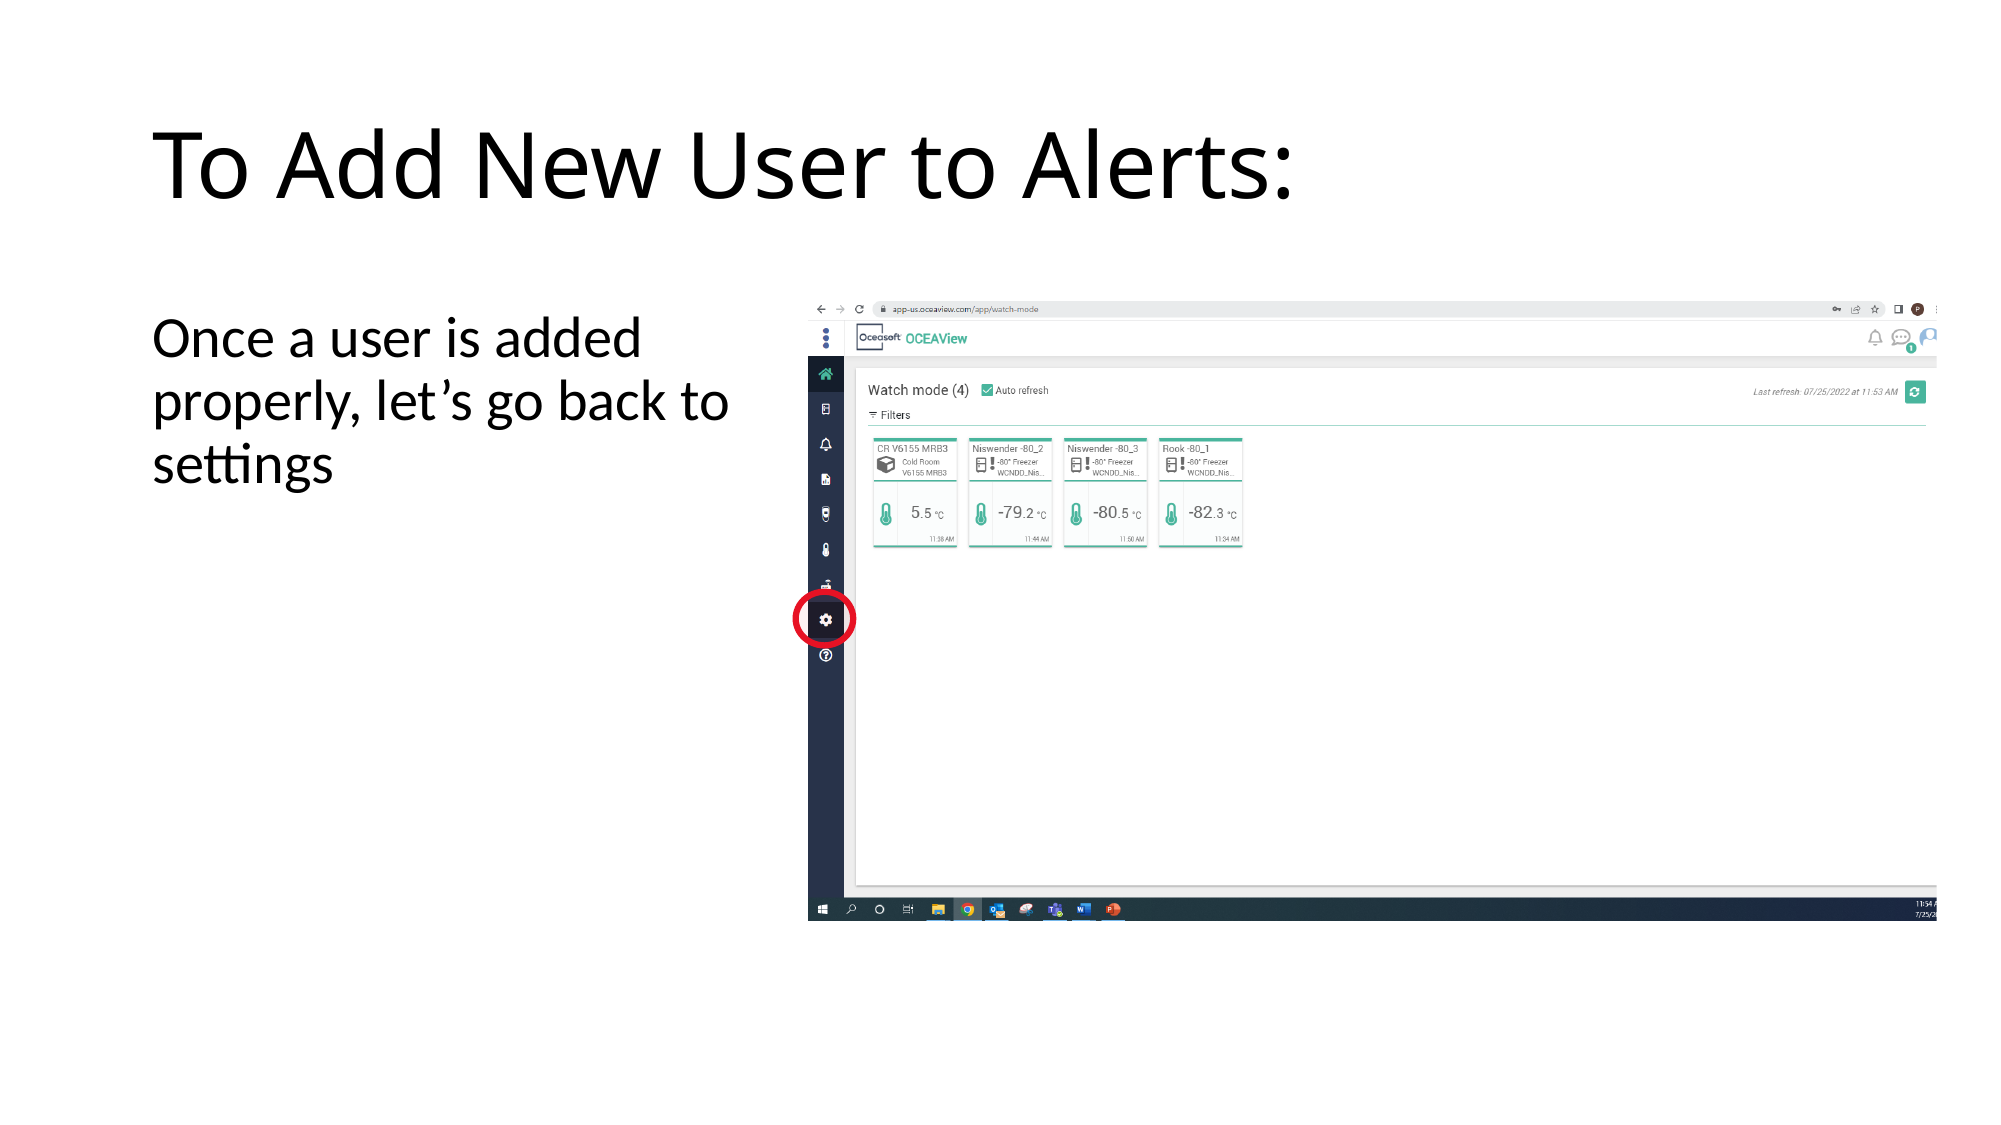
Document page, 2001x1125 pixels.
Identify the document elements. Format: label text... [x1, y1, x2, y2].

list Once a user is added properly, let’s go back to settings [137, 299, 776, 1014]
text_box [794, 595, 808, 642]
title To Add New User to Alerts: [137, 59, 1863, 278]
picture [808, 299, 1937, 921]
